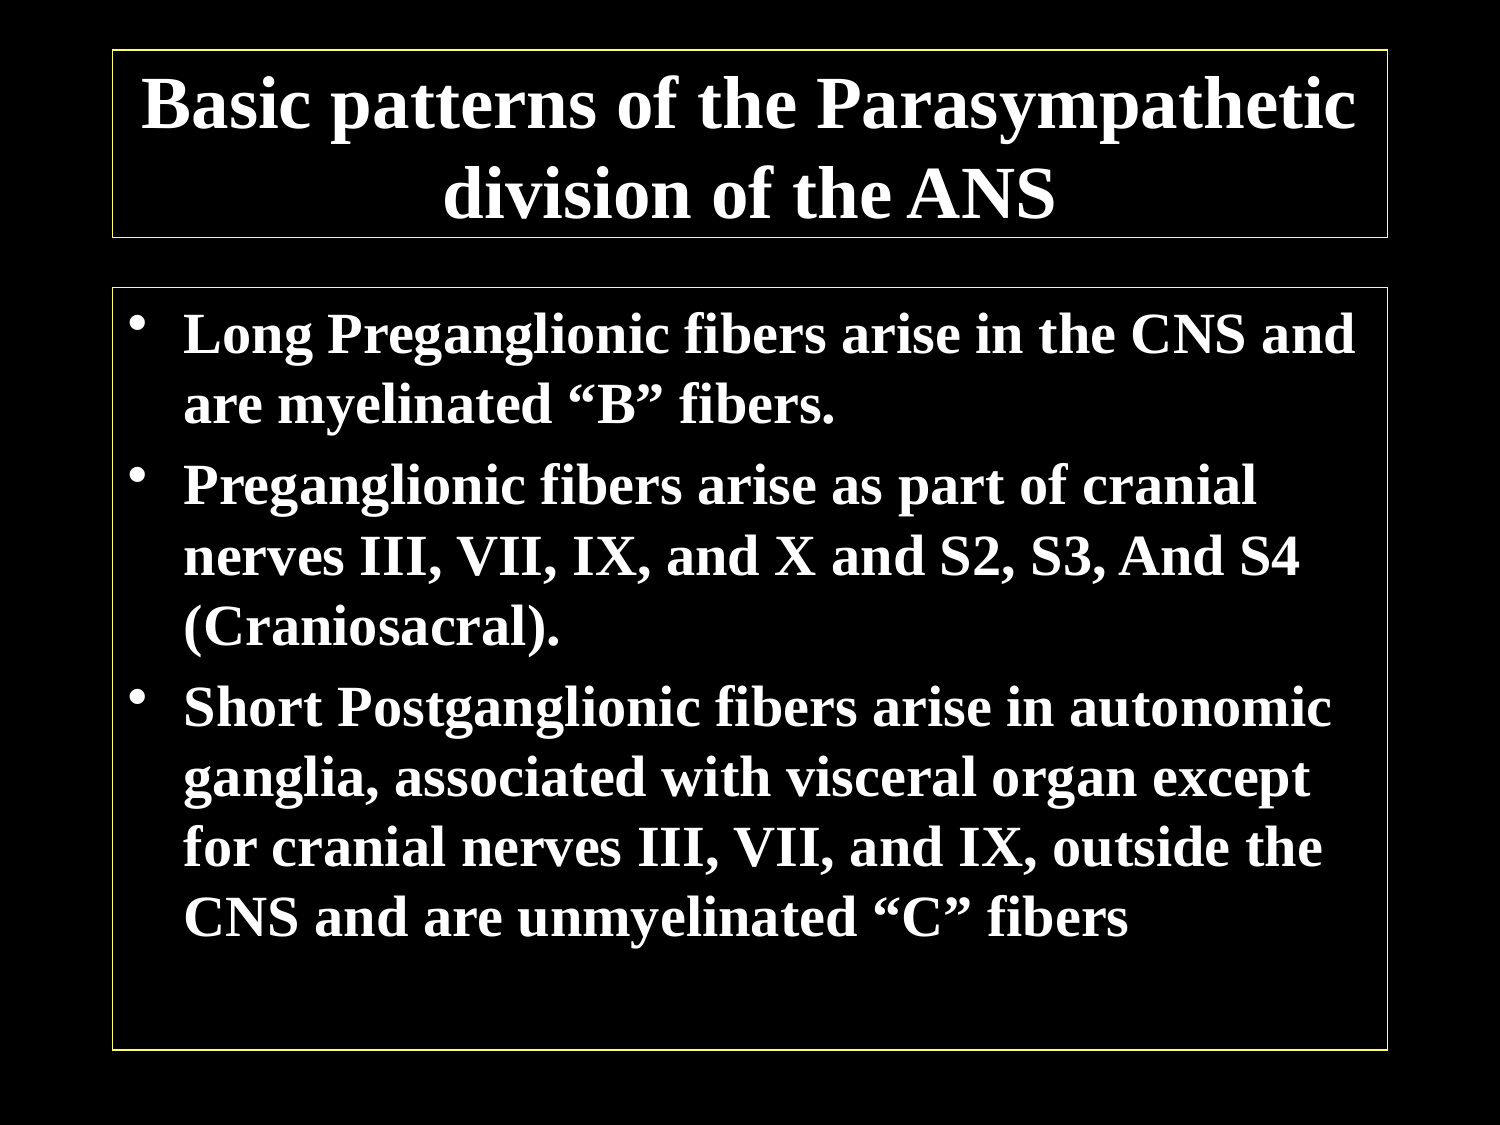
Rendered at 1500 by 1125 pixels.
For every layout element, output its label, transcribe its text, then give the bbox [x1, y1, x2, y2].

list Long Preganglionic fibers arise in the CNS and are myelinated “B” fibers. Preganglionic fibers arise as part of cranial nerves III, VII, IX, and X and S2, S3, And S4 (Craniosacral). Short Postganglionic fibers arise in autonomic ganglia, associated with visceral organ except for cranial nerves III, VII, and IX, outside the CNS and are unmyelinated “C” fibers [112, 287, 1388, 1051]
title Basic patterns of the Parasympathetic division of the ANS [112, 49, 1388, 238]
